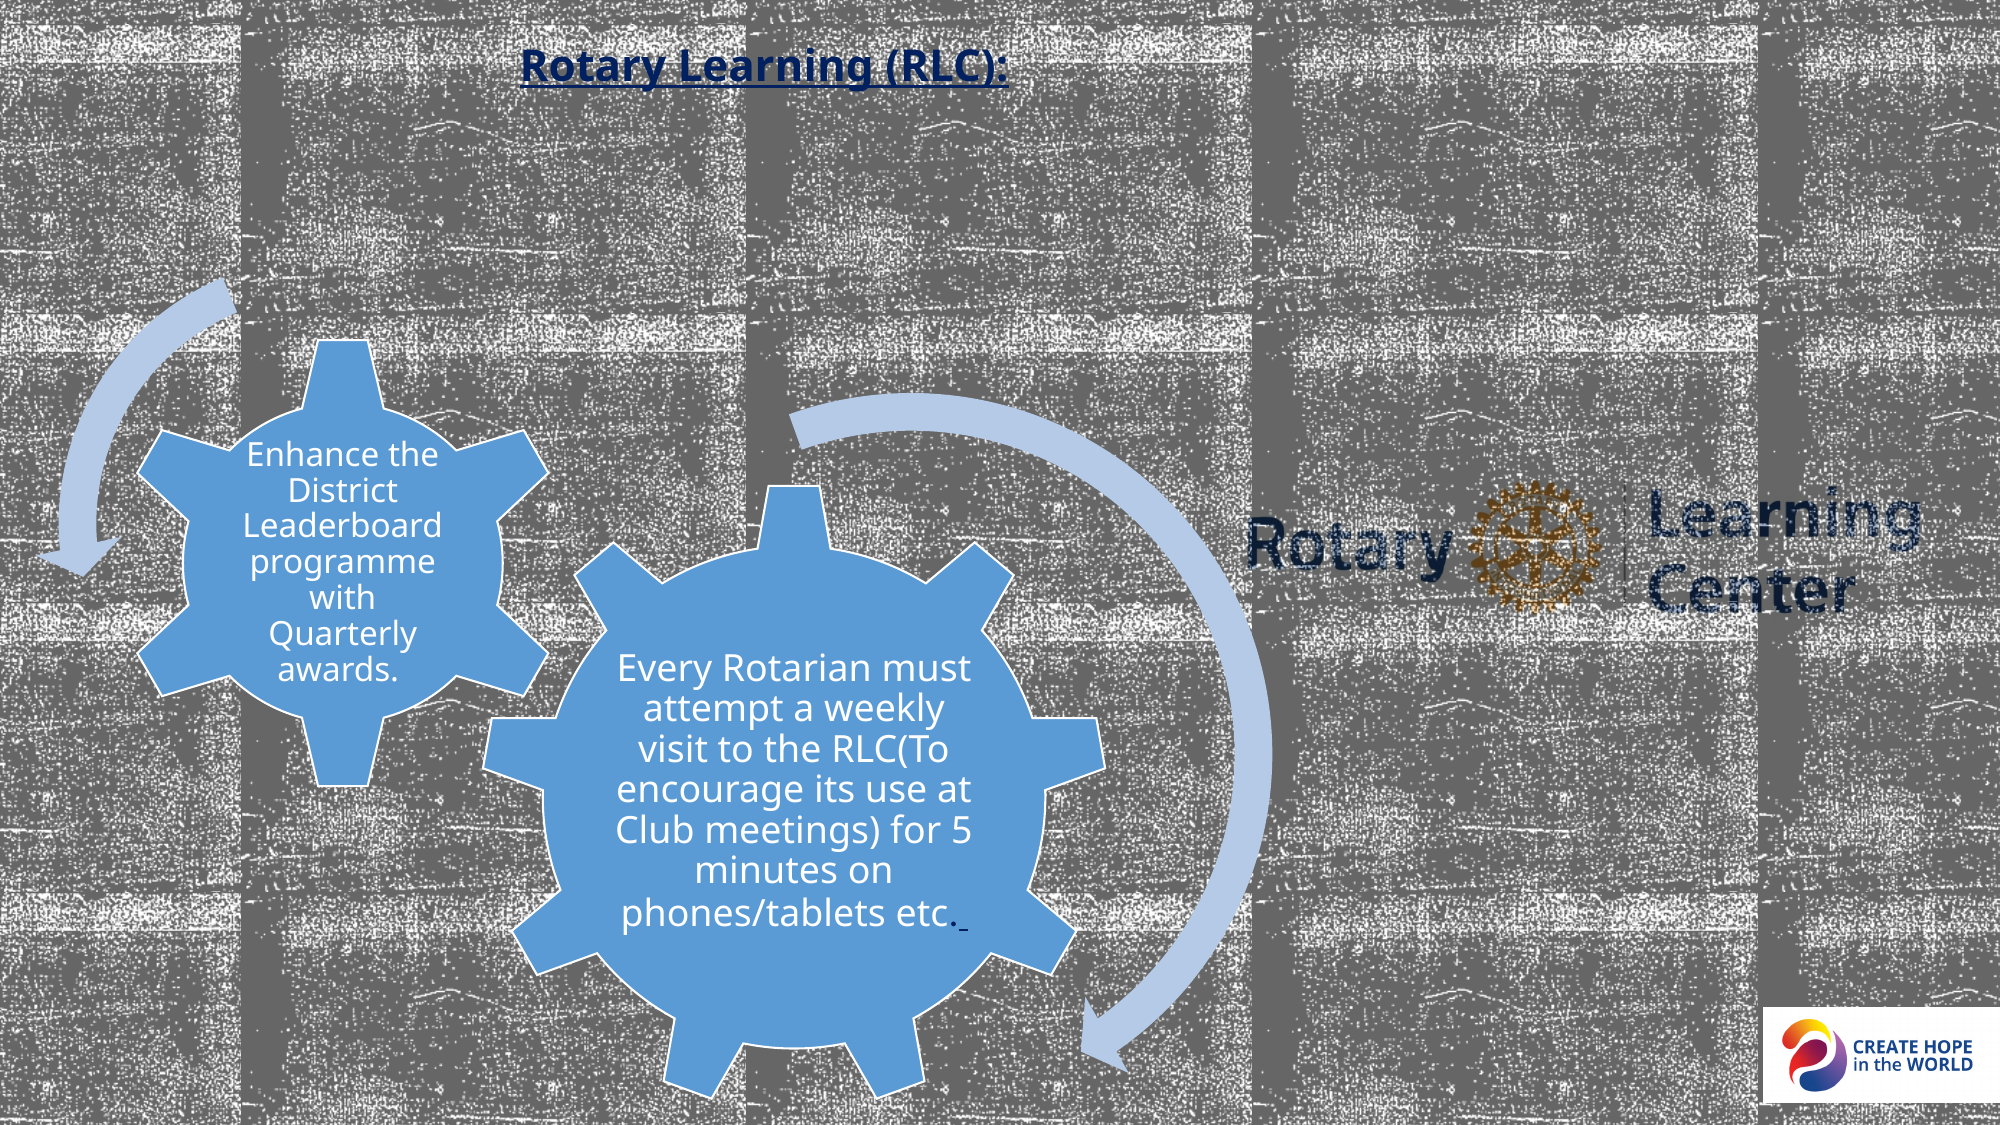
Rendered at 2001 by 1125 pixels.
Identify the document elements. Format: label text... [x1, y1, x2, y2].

title Rotary Learning (RLC): [504, 0, 1611, 153]
picture [1763, 1007, 2000, 1103]
text_box [1343, 729, 2000, 1125]
picture [1343, 381, 2000, 729]
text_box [0, 83, 1343, 1125]
text_box [0, 0, 504, 83]
text_box [1343, 0, 2000, 381]
